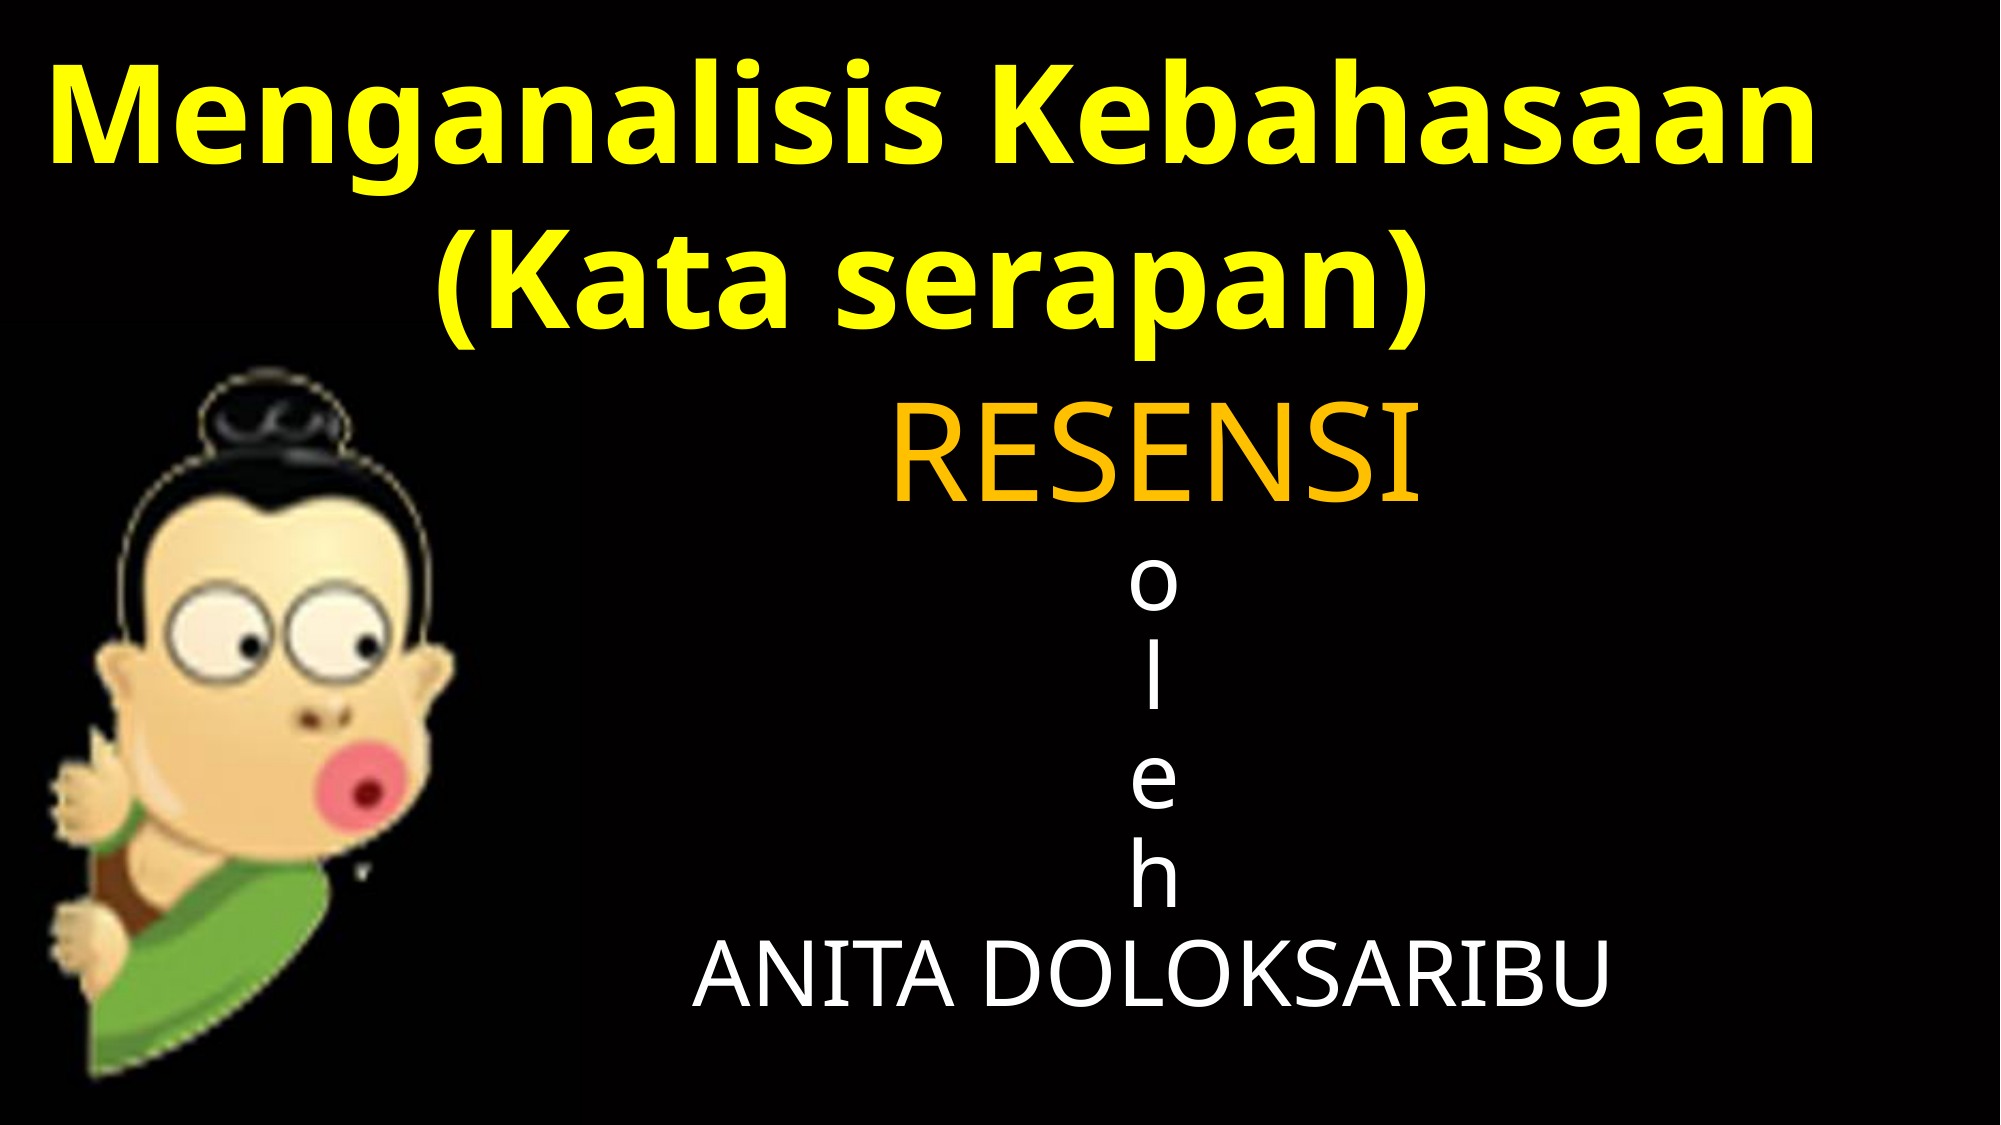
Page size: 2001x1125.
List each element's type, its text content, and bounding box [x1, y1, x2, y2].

text_box Menganalisis Kebahasaan (Kata serapan) [26, 18, 1839, 364]
picture [0, 0, 2000, 1125]
title RESENSI o l e h ANITA DOLOKSARIBU [598, 364, 1711, 1076]
